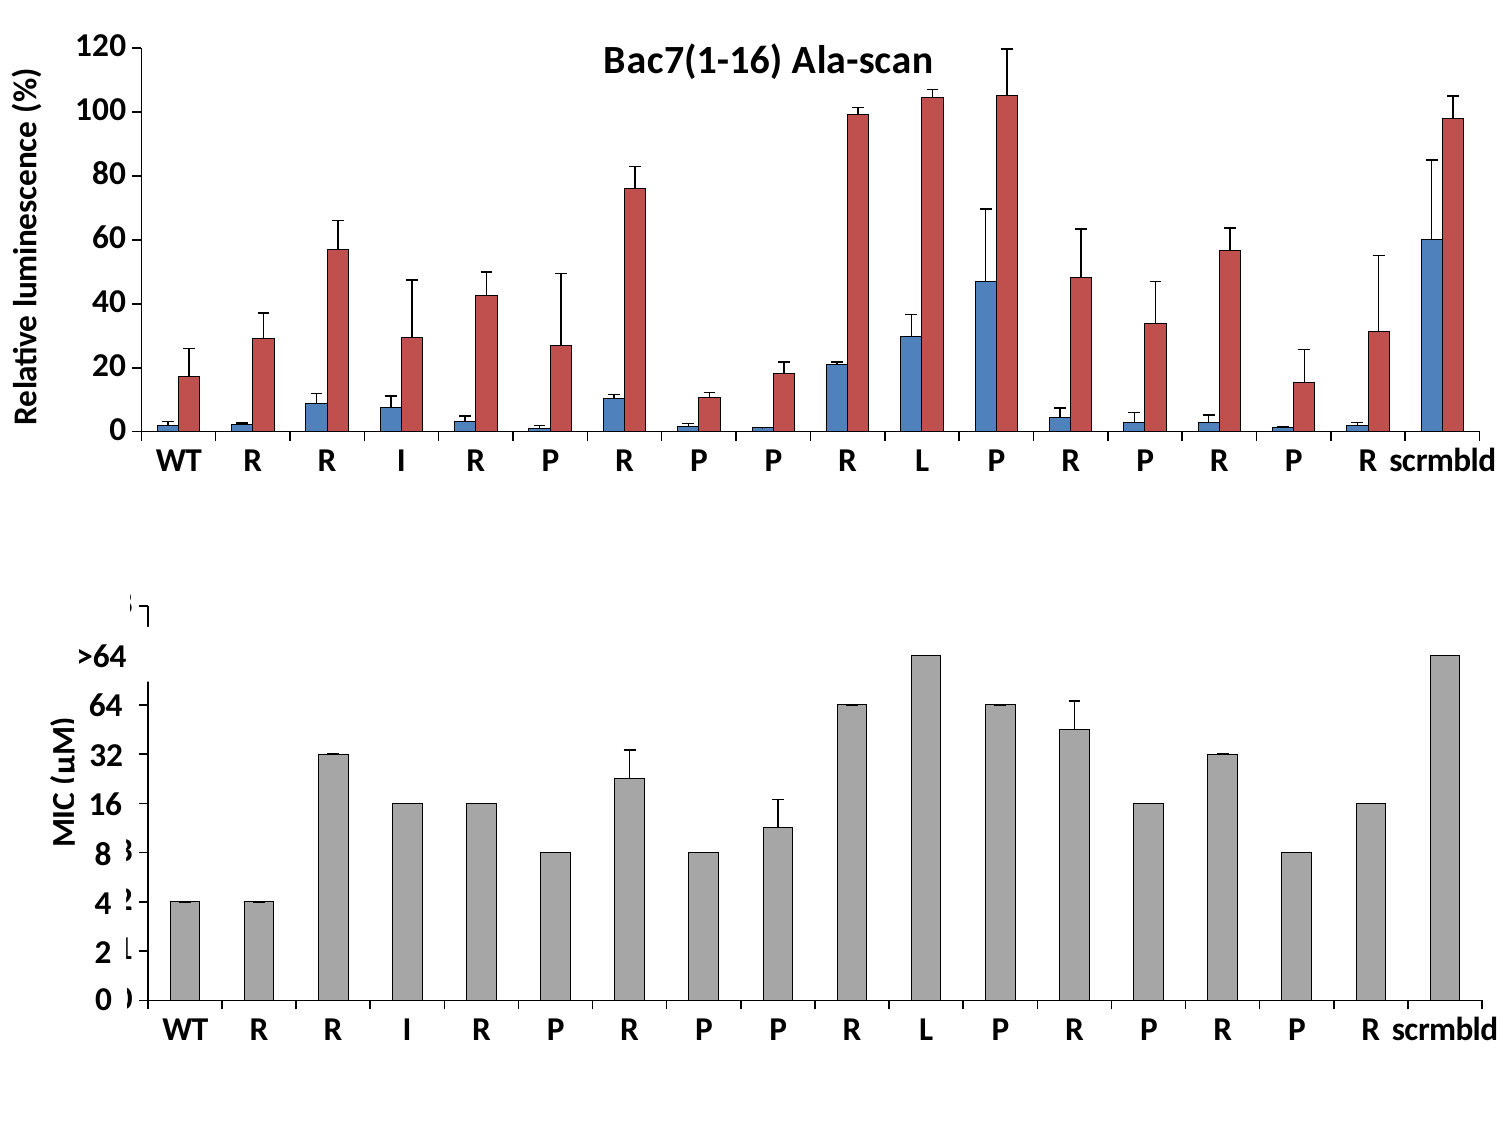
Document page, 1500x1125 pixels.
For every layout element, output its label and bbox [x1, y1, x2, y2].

chart [0, 10, 1500, 1125]
text_box [61, 578, 163, 1026]
